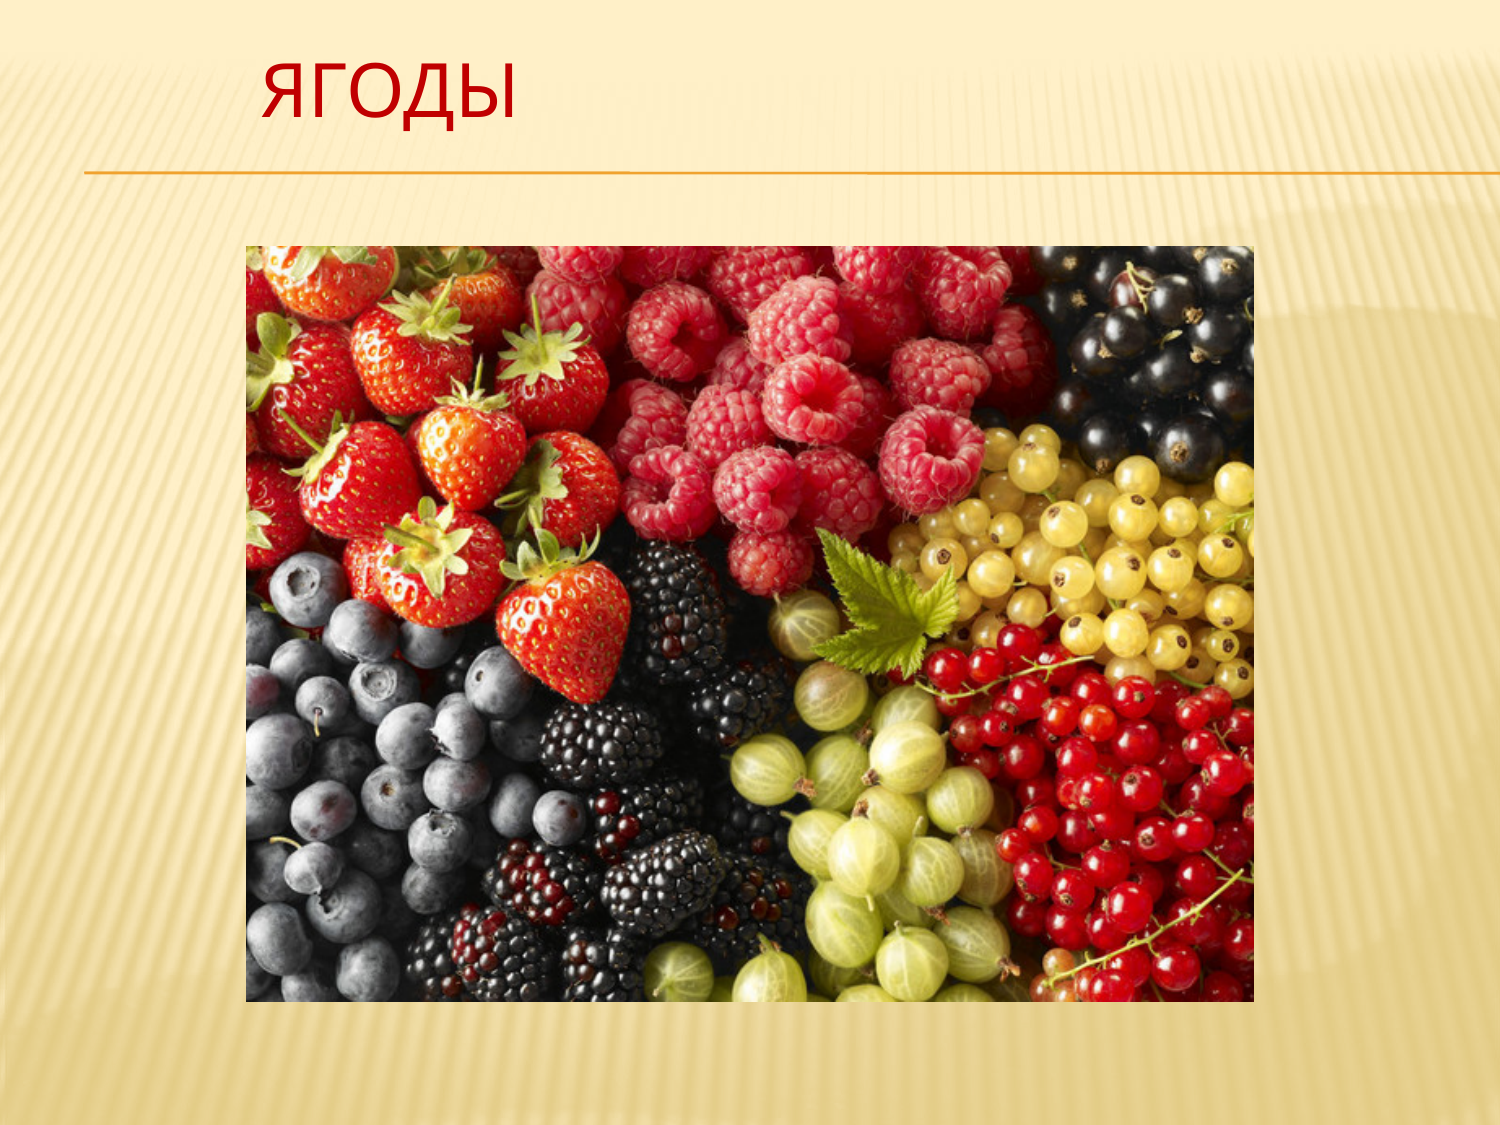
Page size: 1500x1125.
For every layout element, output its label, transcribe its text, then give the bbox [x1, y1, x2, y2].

picture [245, 245, 1255, 1003]
title Ягоды [246, 0, 1475, 176]
